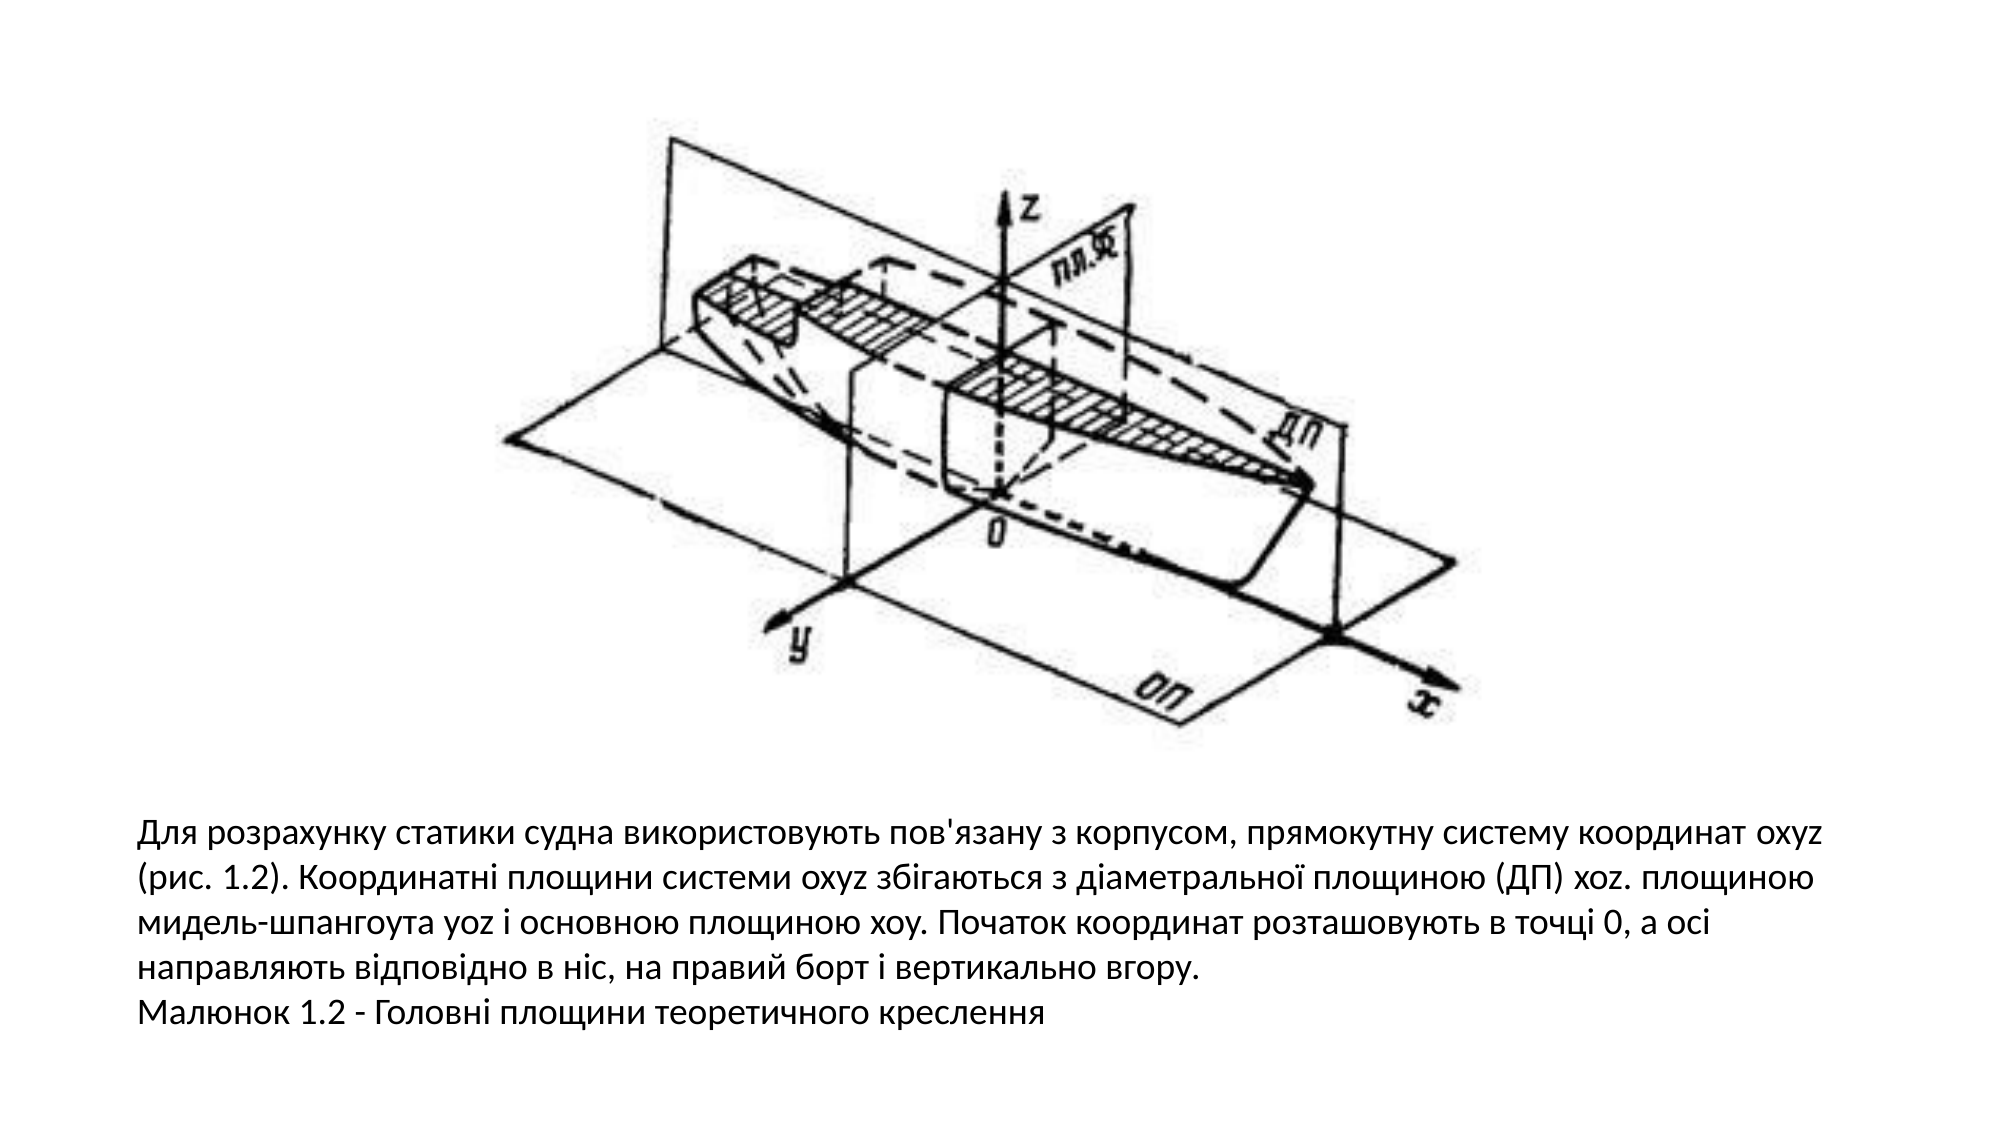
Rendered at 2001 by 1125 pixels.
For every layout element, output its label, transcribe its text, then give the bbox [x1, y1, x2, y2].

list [421, 94, 1605, 767]
text_box Для розрахунку статики судна використовують пов'язану з корпусом, прямокутну систему координат oxyz (рис. 1.2). Координатні площини системи oxyz збігаються з діаметральної площиною (ДП) xoz. площиною мидель-шпангоута yoz і основною площиною xoy. Початок координат розташовують в точці 0, а осі направляють відповідно в ніс, на правий борт і вертикально вгору. Малюнок 1.2 - Головні площини теоретичного креслення [122, 799, 1912, 1040]
